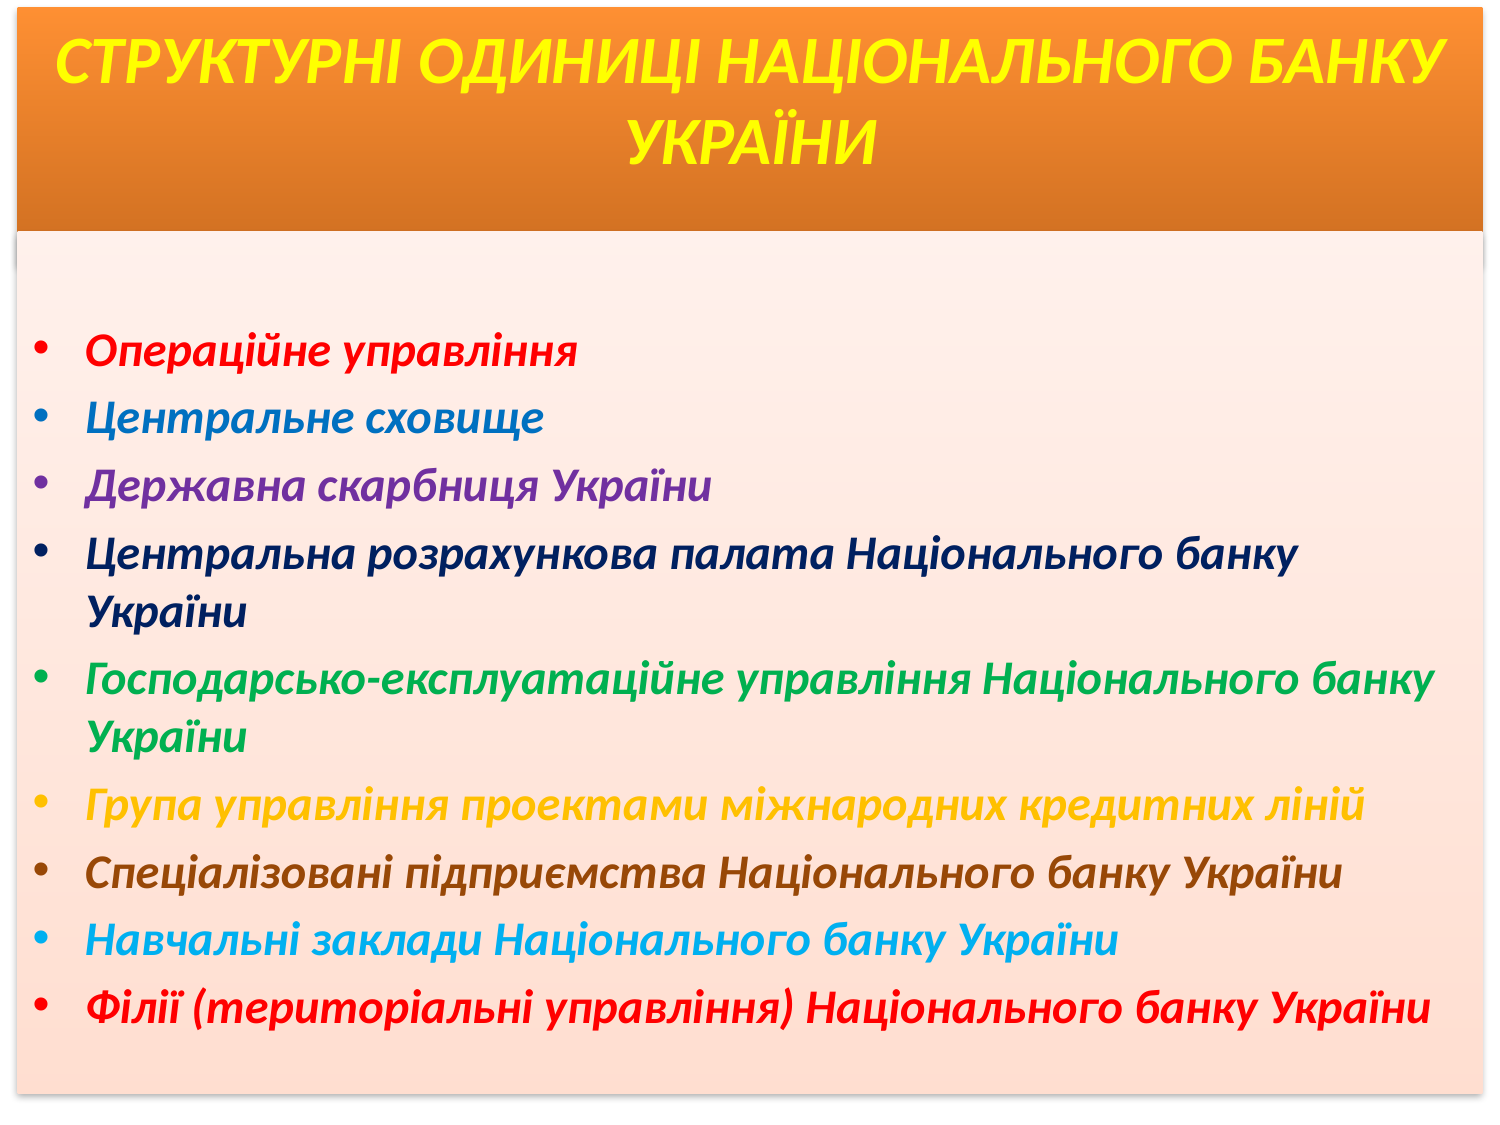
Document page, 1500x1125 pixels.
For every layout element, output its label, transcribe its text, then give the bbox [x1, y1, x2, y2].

title СТРУКТУРНІ ОДИНИЦІ НАЦІОНАЛЬНОГО БАНКУ УКРАЇНИ [17, 7, 1483, 231]
list Операційне управління Центральне сховище Державна скарбниця України Центральна розрахункова палата Національного банку України Господарсько-експлуатаційне управління Національного банку України Група управління проектами міжнародних кредитних ліній Спеціалізовані підприємства Національного банку України Навчальні заклади Національного банку України Філії (територіальні управління) Національного банку України [17, 231, 1483, 1095]
